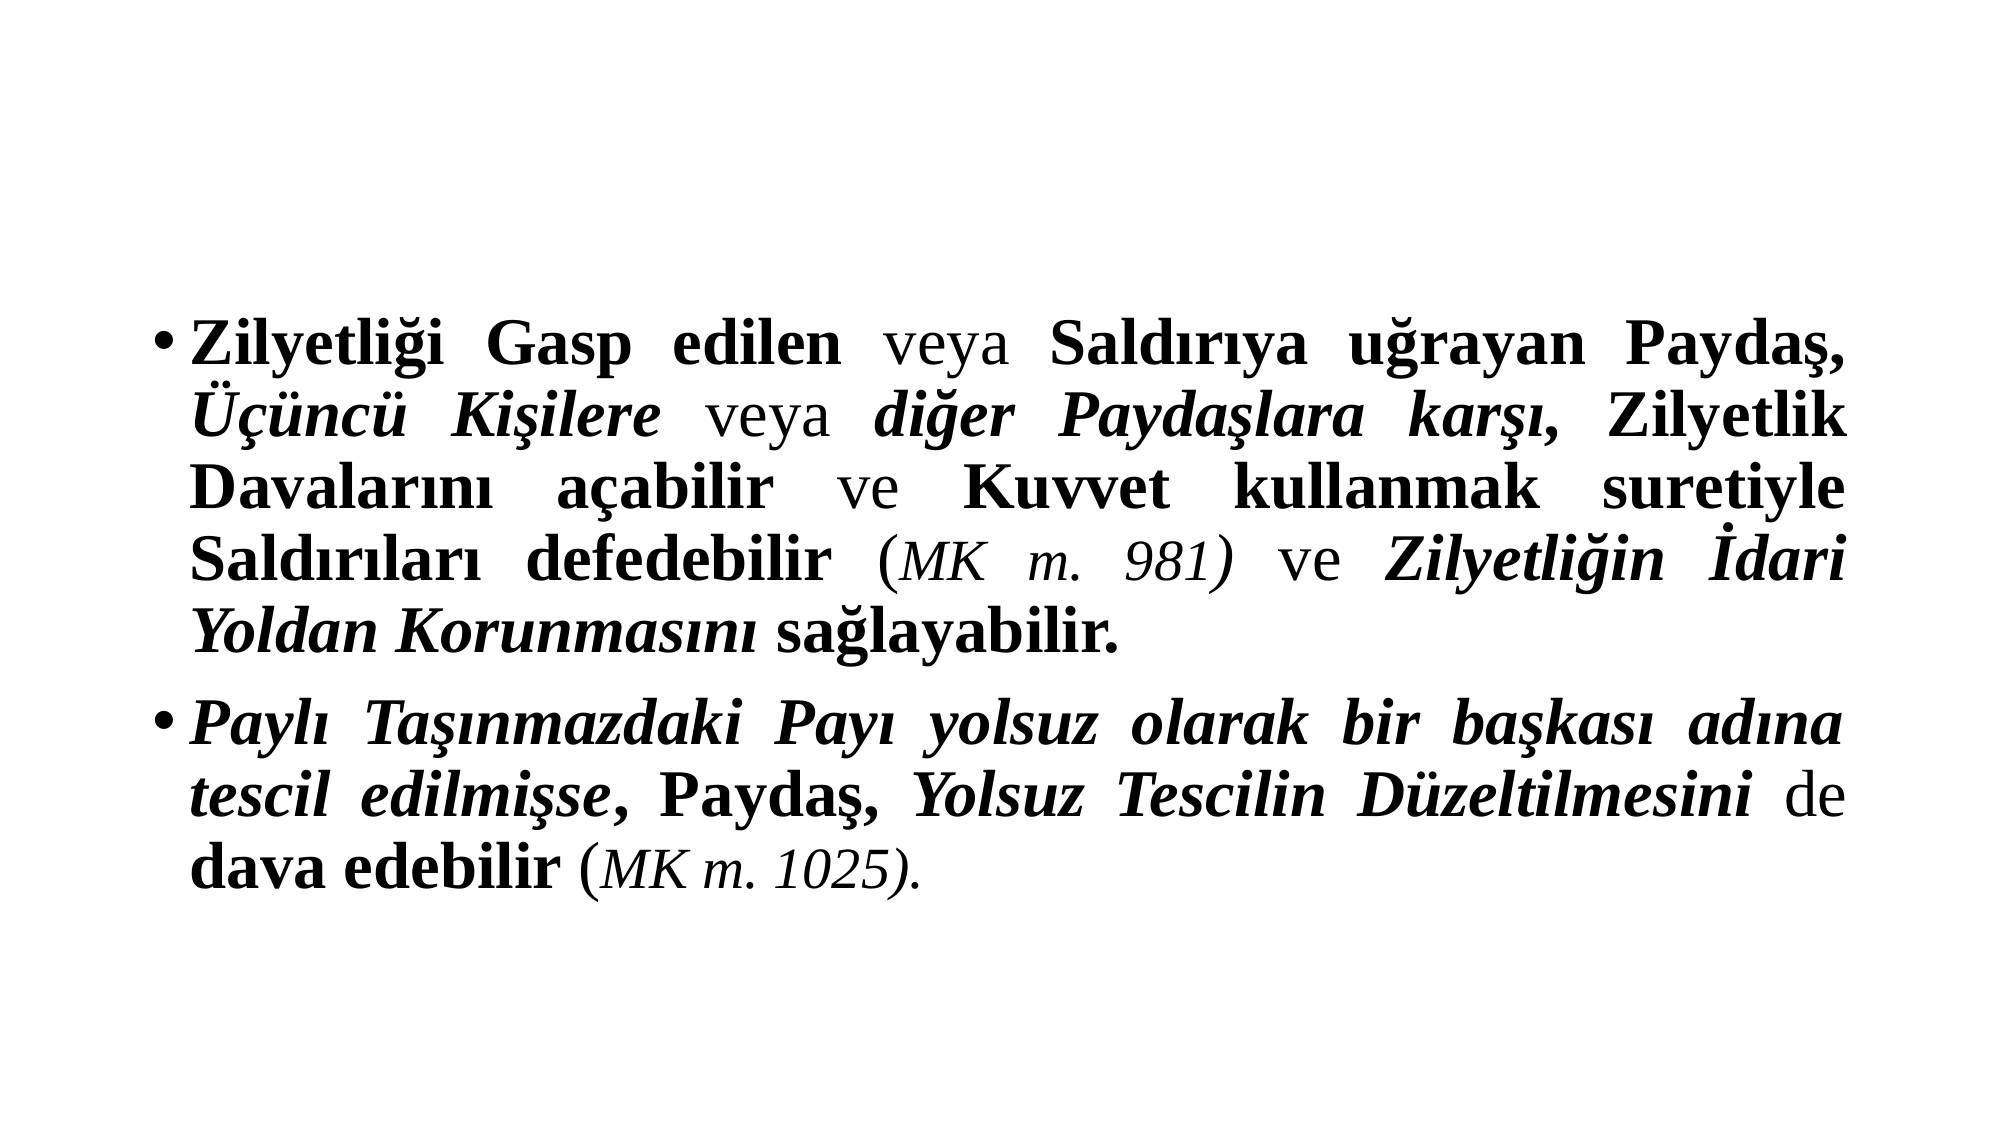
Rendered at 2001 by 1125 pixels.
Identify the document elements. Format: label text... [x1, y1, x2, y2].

list Zilyetliği Gasp edilen veya Saldırıya uğrayan Paydaş, Üçüncü Kişilere veya diğer Paydaşlara karşı, Zilyetlik Davalarını açabilir ve Kuvvet kullanmak suretiyle Saldırıları defedebilir (MK m. 981) ve Zilyetliğin İdari Yoldan Korunmasını sağlayabilir. Paylı Taşınmazdaki Payı yolsuz olarak bir başkası adına tescil edilmişse, Paydaş, Yolsuz Tescilin Düzeltilmesini de dava edebilir (MK m. 1025). [137, 299, 1863, 1014]
